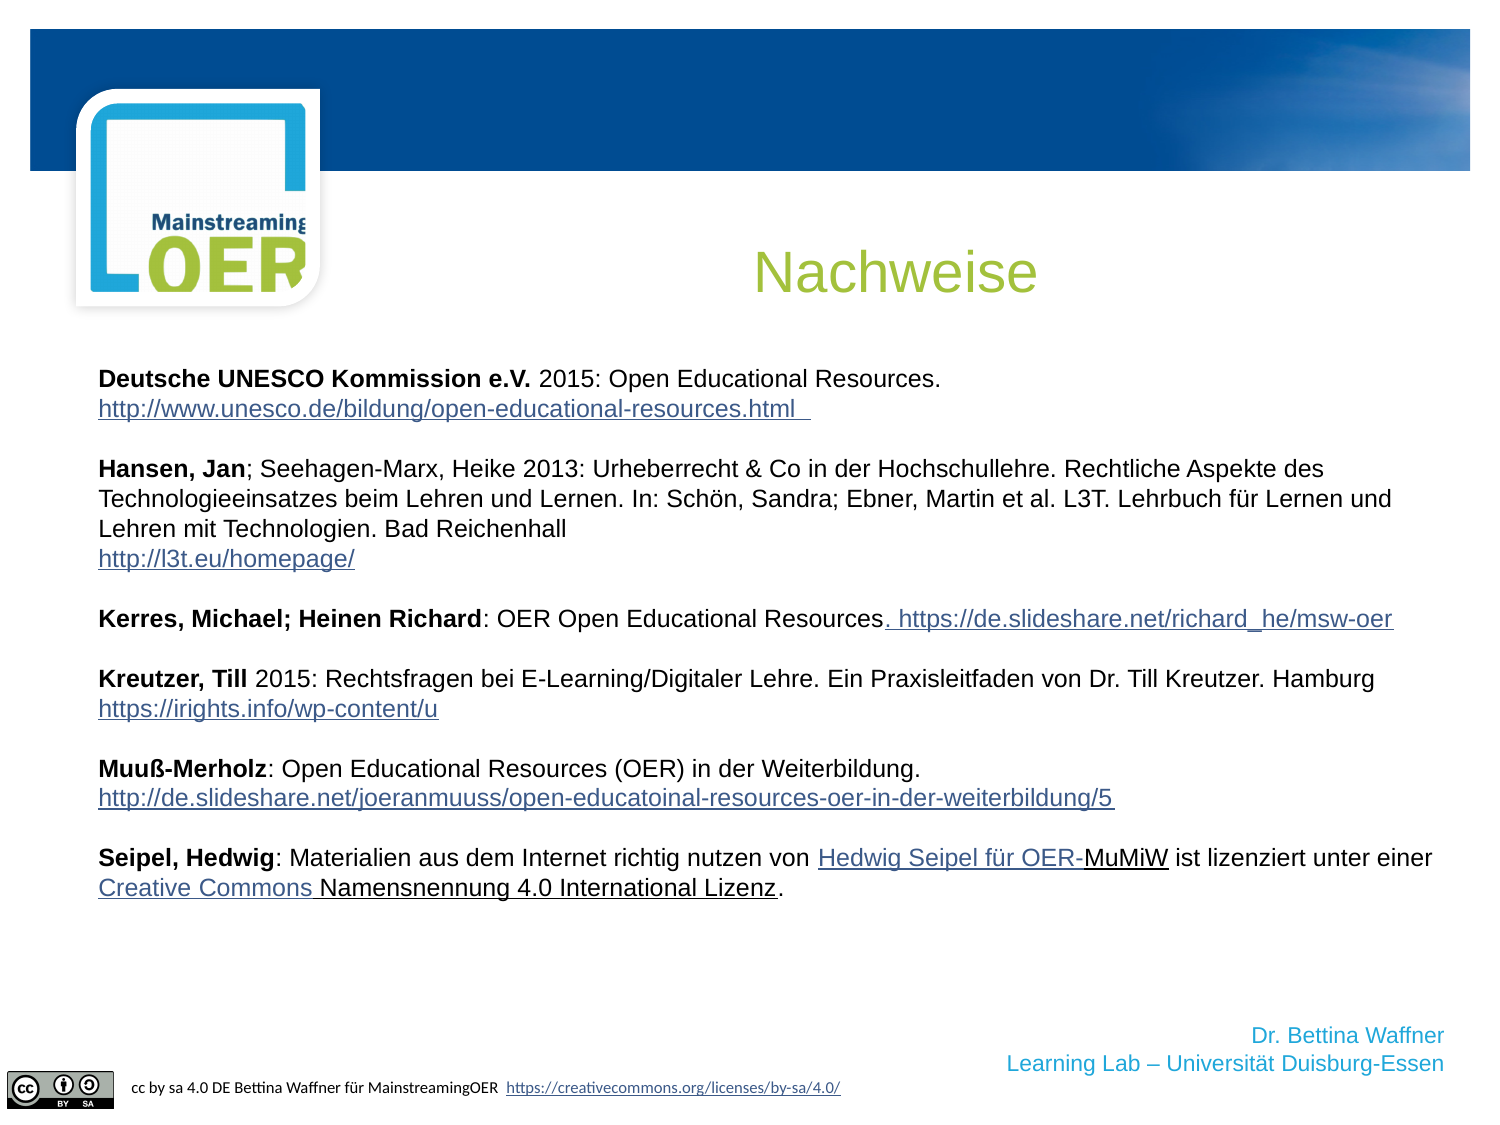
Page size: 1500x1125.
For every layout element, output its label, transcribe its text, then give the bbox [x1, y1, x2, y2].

text_box Nachweise [325, 227, 1468, 312]
picture [6, 1071, 114, 1109]
picture [29, 29, 1471, 300]
text_box cc by sa 4.0 DE Bettina Waffner für MainstreamingOER https://creativecommons.org/licenses/by-sa/4.0/ [122, 1068, 850, 1125]
footer Dr. Bettina Waffner Learning Lab – Universität Duisburg-Essen [29, 1013, 1460, 1085]
text_box Deutsche UNESCO Kommission e.V. 2015: Open Educational Resources. http://www.unesco.de/bildung/open-educational-resources.html Hansen, Jan; Seehagen-Marx, Heike 2013: Urheberrecht & Co in der Hochschullehre. Rechtliche Aspekte des Technologieeinsatzes beim Lehren und Lernen. In: Schön, Sandra; Ebner, Martin et al. L3T. Lehrbuch für Lernen und Lehren mit Technologien. Bad Reichenhall http://l3t.eu/homepage/ Kerres, Michael; Heinen Richard: OER Open Educational Resources. https://de.slideshare.net/richard_he/msw-oer Kreutzer, Till 2015: Rechtsfragen bei E-Learning/Digitaler Lehre. Ein Praxisleitfaden von Dr. Till Kreutzer. Hamburg https://irights.info/wp-content/u Muuß-Merholz: Open Educational Resources (OER) in der Weiterbildung. http://de.slideshare.net/joeranmuuss/open-educatoinal-resources-oer-in-der-weiterbildung/5 Seipel, Hedwig: Materialien aus dem Internet richtig nutzen von Hedwig Seipel für OER-MuMiW ist lizenziert unter einer Creative Commons Namensnennung 4.0 International Lizenz. [83, 355, 1460, 910]
